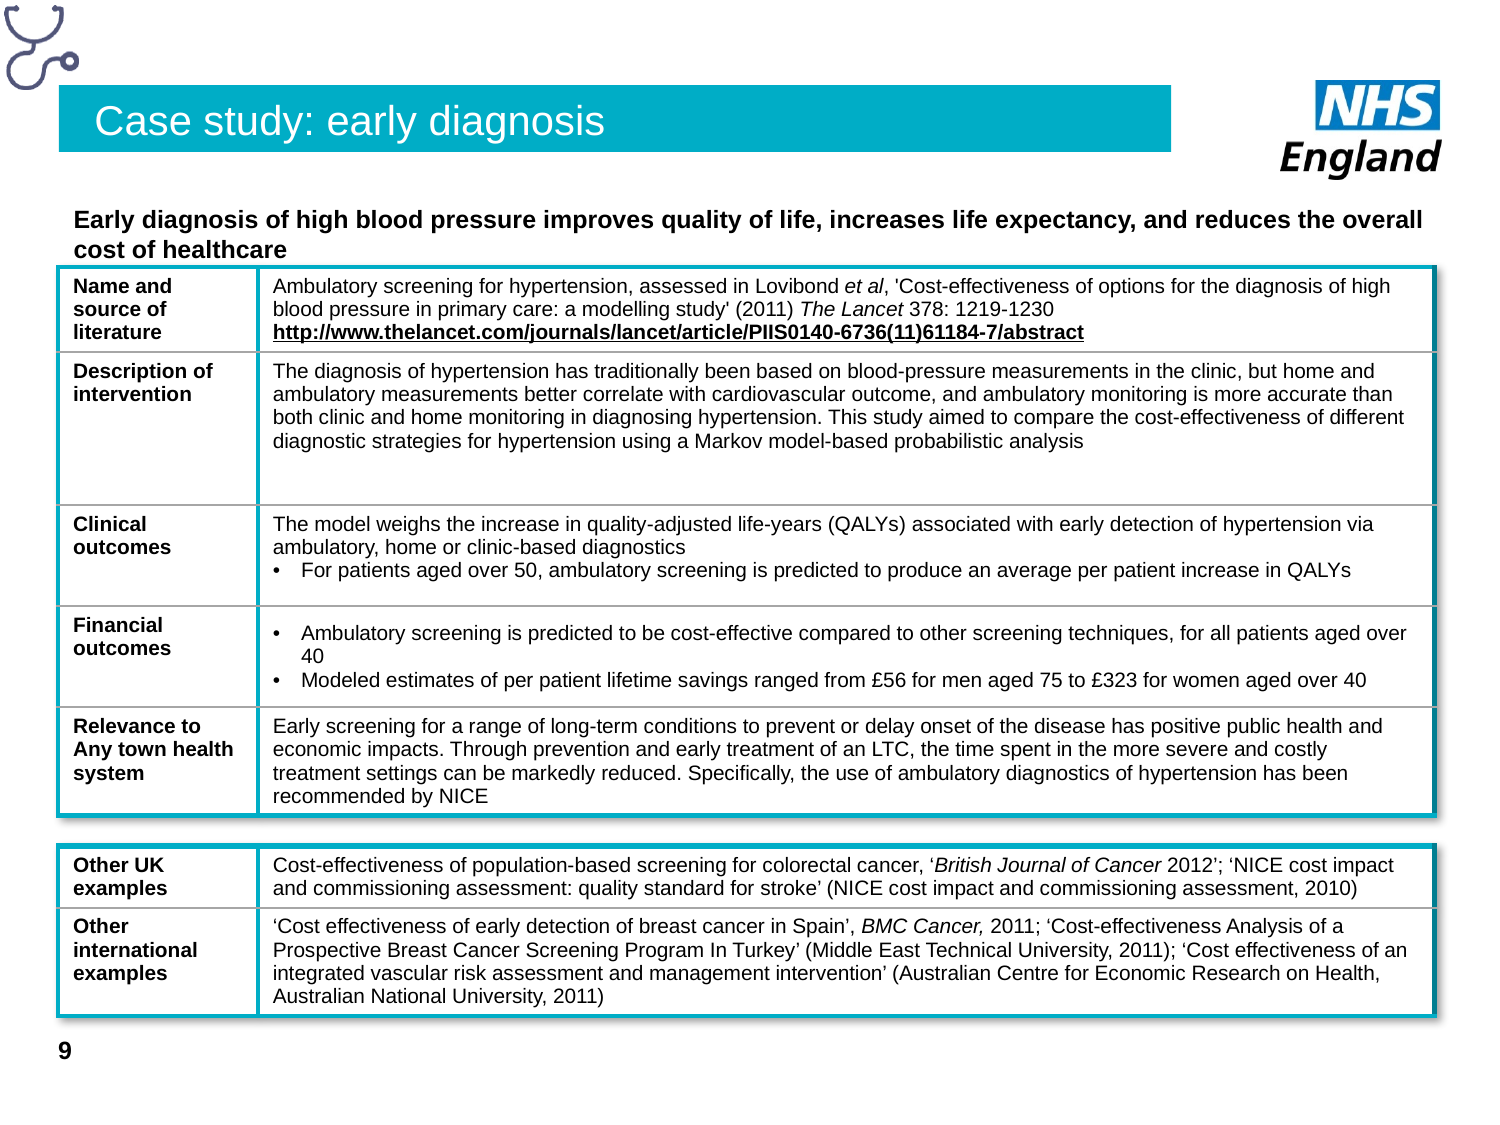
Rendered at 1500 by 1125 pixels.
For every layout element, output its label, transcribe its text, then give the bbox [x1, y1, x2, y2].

table_cell Other international examples [60, 909, 256, 1014]
table_cell Description of intervention [60, 353, 256, 504]
table_cell Financial outcomes [60, 607, 256, 706]
table_cell Ambulatory screening is predicted to be cost-effective compared to other screening techniques, for all patients aged over 40 Modeled estimates of per patient lifetime savings ranged from £56 for men aged 75 to £323 for women aged over 40 [260, 607, 1432, 706]
table_header Name and source of literature [60, 269, 256, 351]
table_cell ‘Cost effectiveness of early detection of breast cancer in Spain’, BMC Cancer, 2011; ‘Cost-effectiveness Analysis of a Prospective Breast Cancer Screening Program In Turkey’ (Middle East Technical University, 2011); ‘Cost effectiveness of an integrated vascular risk assessment and management intervention’ (Australian Centre for Economic Research on Health, Australian National University, 2011) [260, 909, 1432, 1014]
table_cell Early screening for a range of long-term conditions to prevent or delay onset of the disease has positive public health and economic impacts. Through prevention and early treatment of an LTC, the time spent in the more severe and costly treatment settings can be markedly reduced. Specifically, the use of ambulatory diagnostics of hypertension has been recommended by NICE [260, 708, 1432, 813]
table_header Ambulatory screening for hypertension, assessed in Lovibond et al, 'Cost-effectiveness of options for the diagnosis of high blood pressure in primary care: a modelling study' (2011) The Lancet 378: 1219-1230 http://www.thelancet.com/journals/lancet/article/PIIS0140-6736(11)61184-7/abstract [260, 269, 1432, 351]
table_cell Relevance to Any town health system [60, 708, 256, 813]
list Early diagnosis of high blood pressure improves quality of life, increases life expectancy, and reduces the overall cost of healthcare [58, 196, 1454, 273]
picture [4, 5, 79, 90]
slide_number 9 [58, 1035, 108, 1065]
table_cell Clinical outcomes [60, 506, 256, 605]
title Case study: early diagnosis [58, 85, 1172, 152]
table_header Other UK examples [60, 849, 256, 907]
table_cell The diagnosis of hypertension has traditionally been based on blood-pressure measurements in the clinic, but home and ambulatory measurements better correlate with cardiovascular outcome, and ambulatory monitoring is more accurate than both clinic and home monitoring in diagnosing hypertension. This study aimed to compare the cost-effectiveness of different diagnostic strategies for hypertension using a Markov model-based probabilistic analysis [260, 353, 1432, 504]
table_cell The model weighs the increase in quality-adjusted life-years (QALYs) associated with early detection of hypertension via ambulatory, home or clinic-based diagnostics For patients aged over 50, ambulatory screening is predicted to produce an average per patient increase in QALYs [260, 506, 1432, 605]
table_header Cost-effectiveness of population-based screening for colorectal cancer, ‘British Journal of Cancer 2012’; ‘NICE cost impact and commissioning assessment: quality standard for stroke’ (NICE cost impact and commissioning assessment, 2010) [260, 849, 1432, 907]
picture [1280, 80, 1442, 180]
